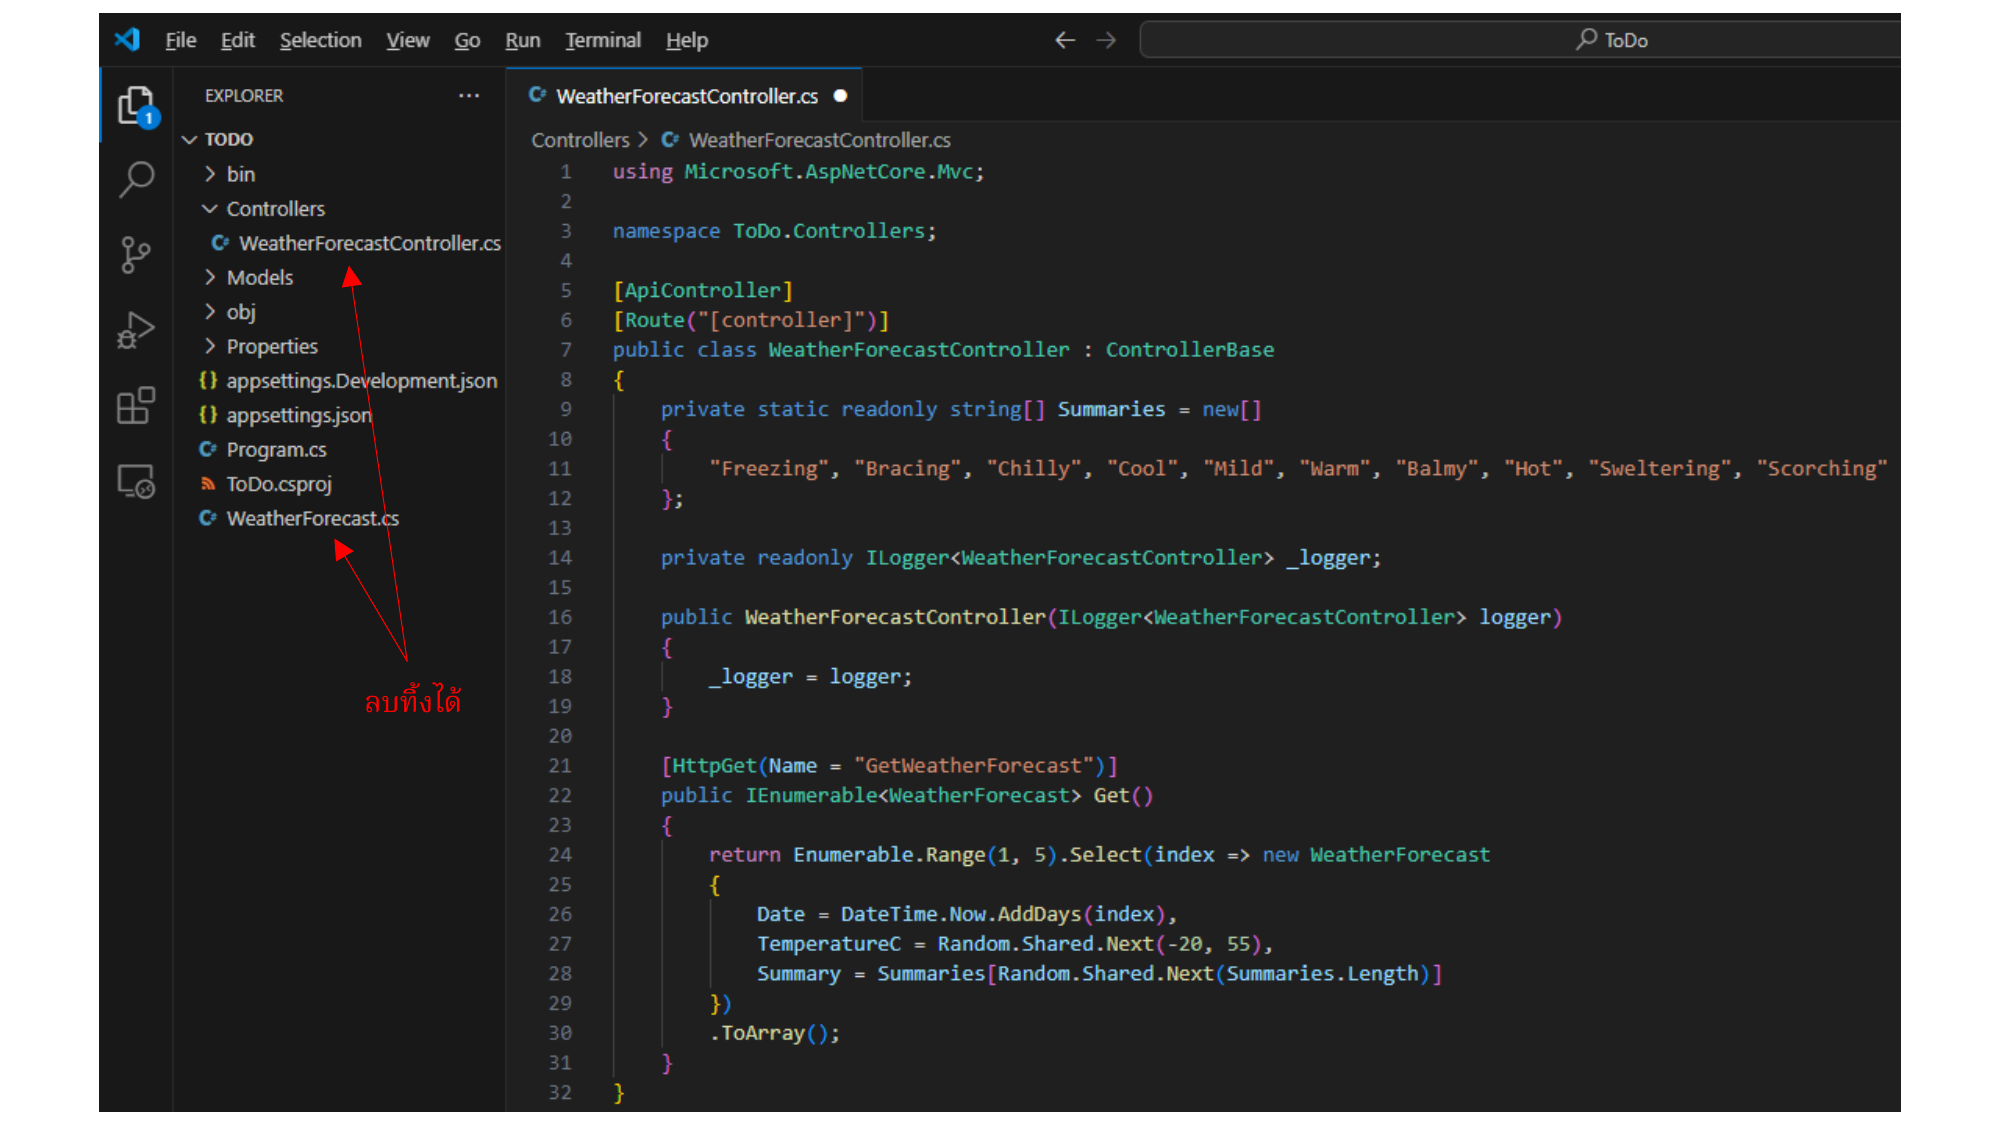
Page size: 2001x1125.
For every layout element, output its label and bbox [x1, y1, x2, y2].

picture [99, 13, 1901, 1112]
text_box [334, 538, 348, 662]
text_box [348, 265, 408, 662]
